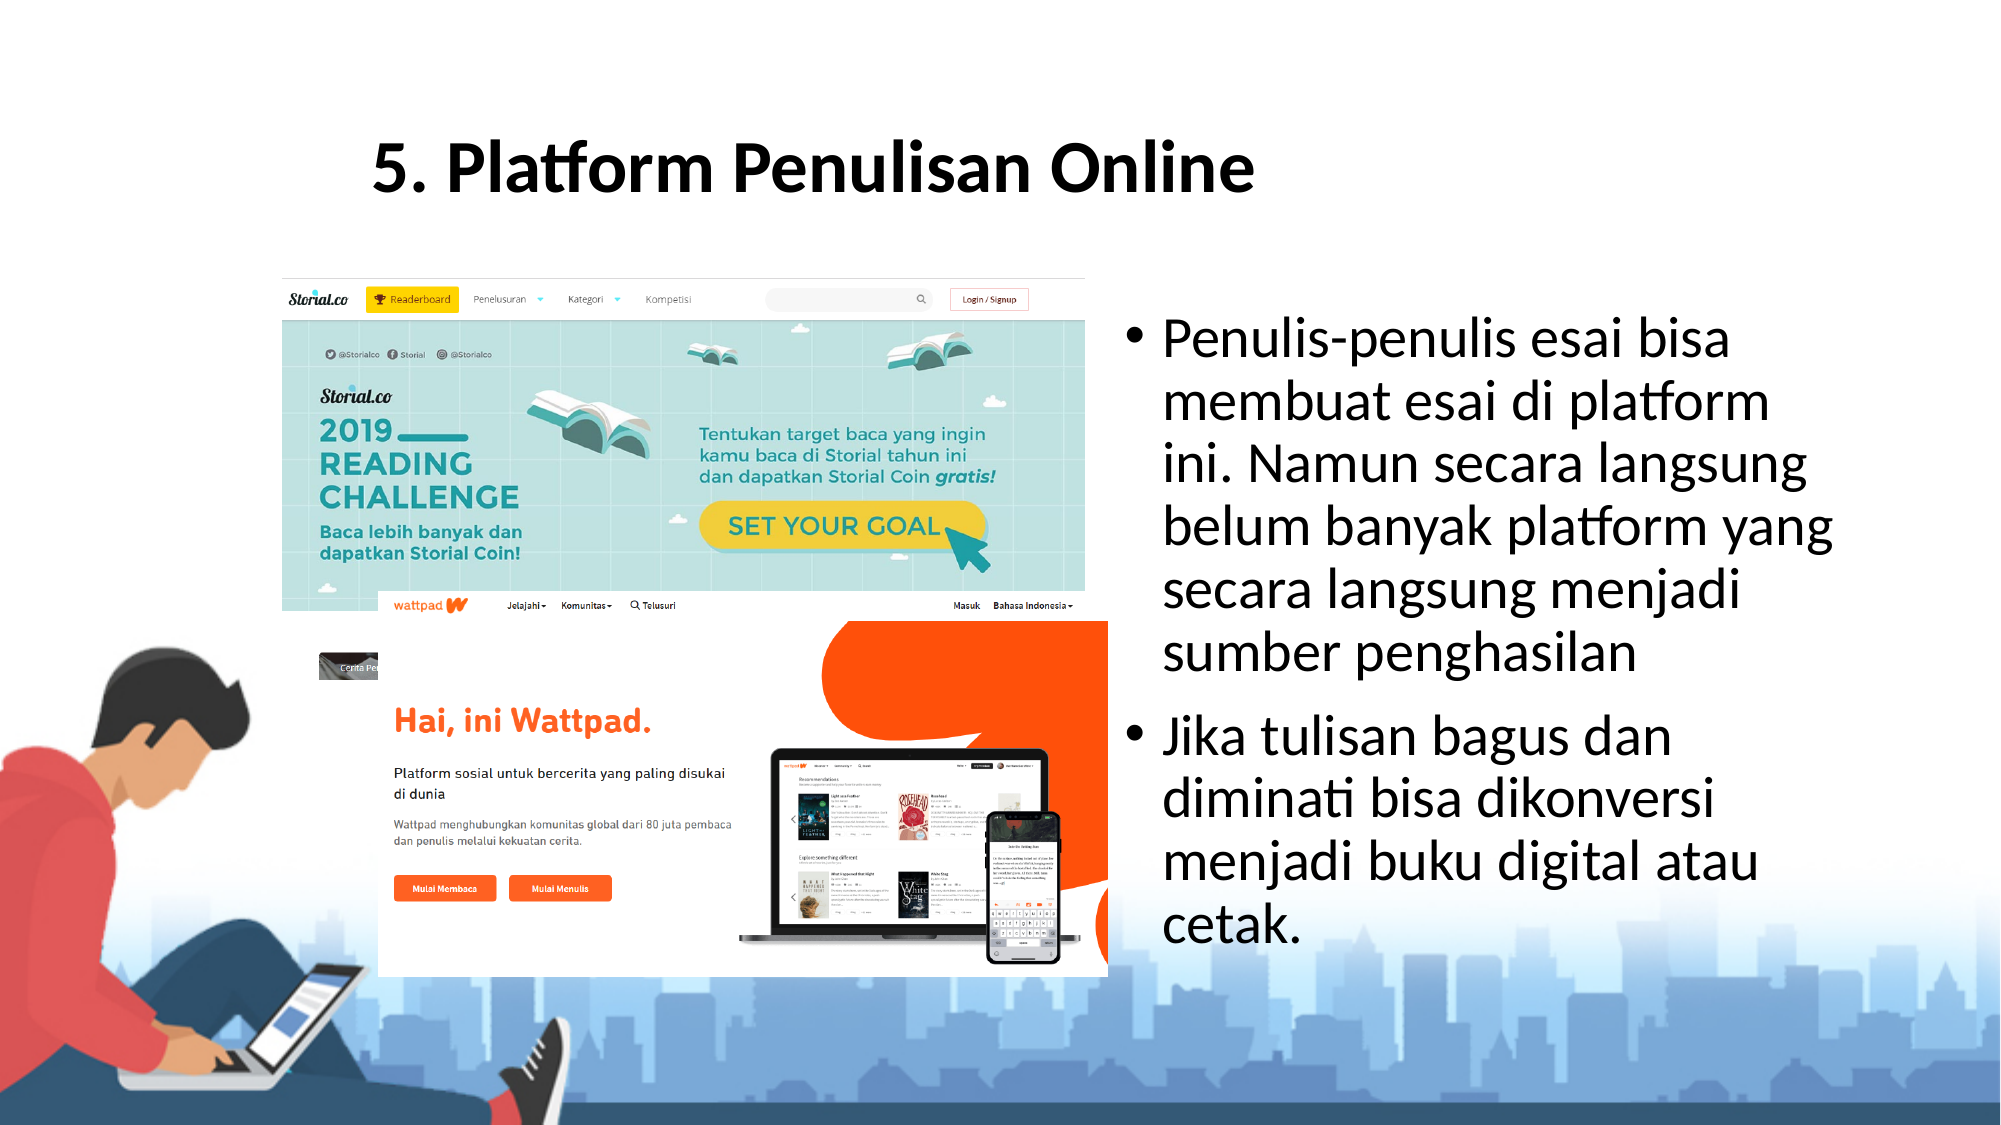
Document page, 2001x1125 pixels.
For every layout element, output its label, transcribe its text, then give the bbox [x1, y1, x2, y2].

title 5. Platform Penulisan Online [356, 59, 1863, 278]
list Penulis-penulis esai bisa membuat esai di platform ini. Namun secara langsung belum banyak platform yang secara langsung menjadi sumber penghasilan Jika tulisan bagus dan diminati bisa dikonversi menjadi buku digital atau cetak. [1109, 299, 1863, 1014]
picture [0, 0, 2001, 1125]
